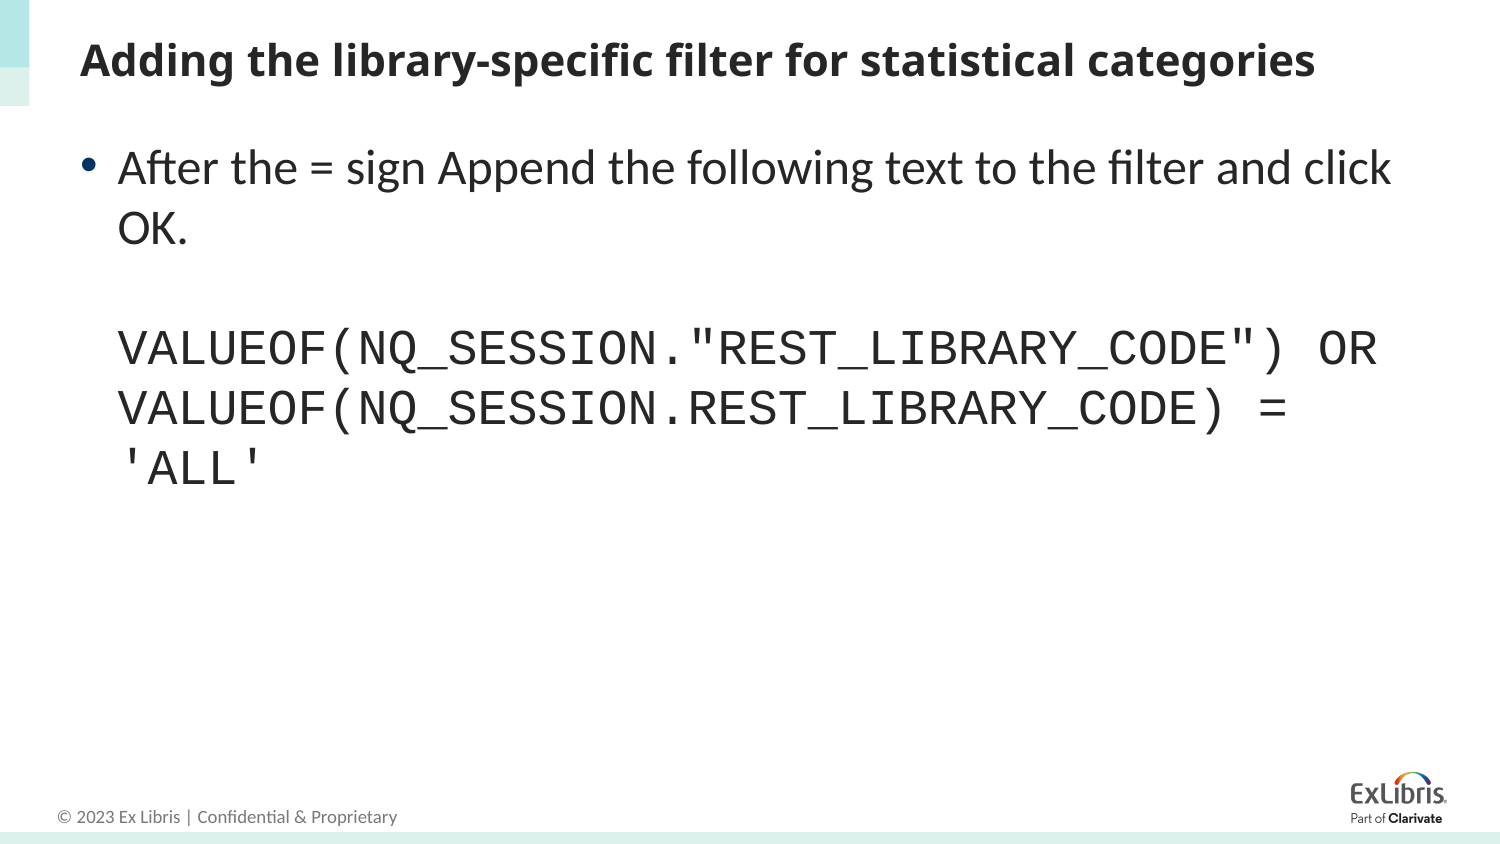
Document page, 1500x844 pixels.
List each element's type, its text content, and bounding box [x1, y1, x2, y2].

title Adding the library-specific filter for statistical categories [64, 11, 1447, 107]
picture [1351, 772, 1447, 823]
list After the = sign Append the following text to the filter and click OK. VALUEOF(NQ_SESSION."REST_LIBRARY_CODE") OR VALUEOF(NQ_SESSION.REST_LIBRARY_CODE) = 'ALL' [64, 126, 1447, 765]
